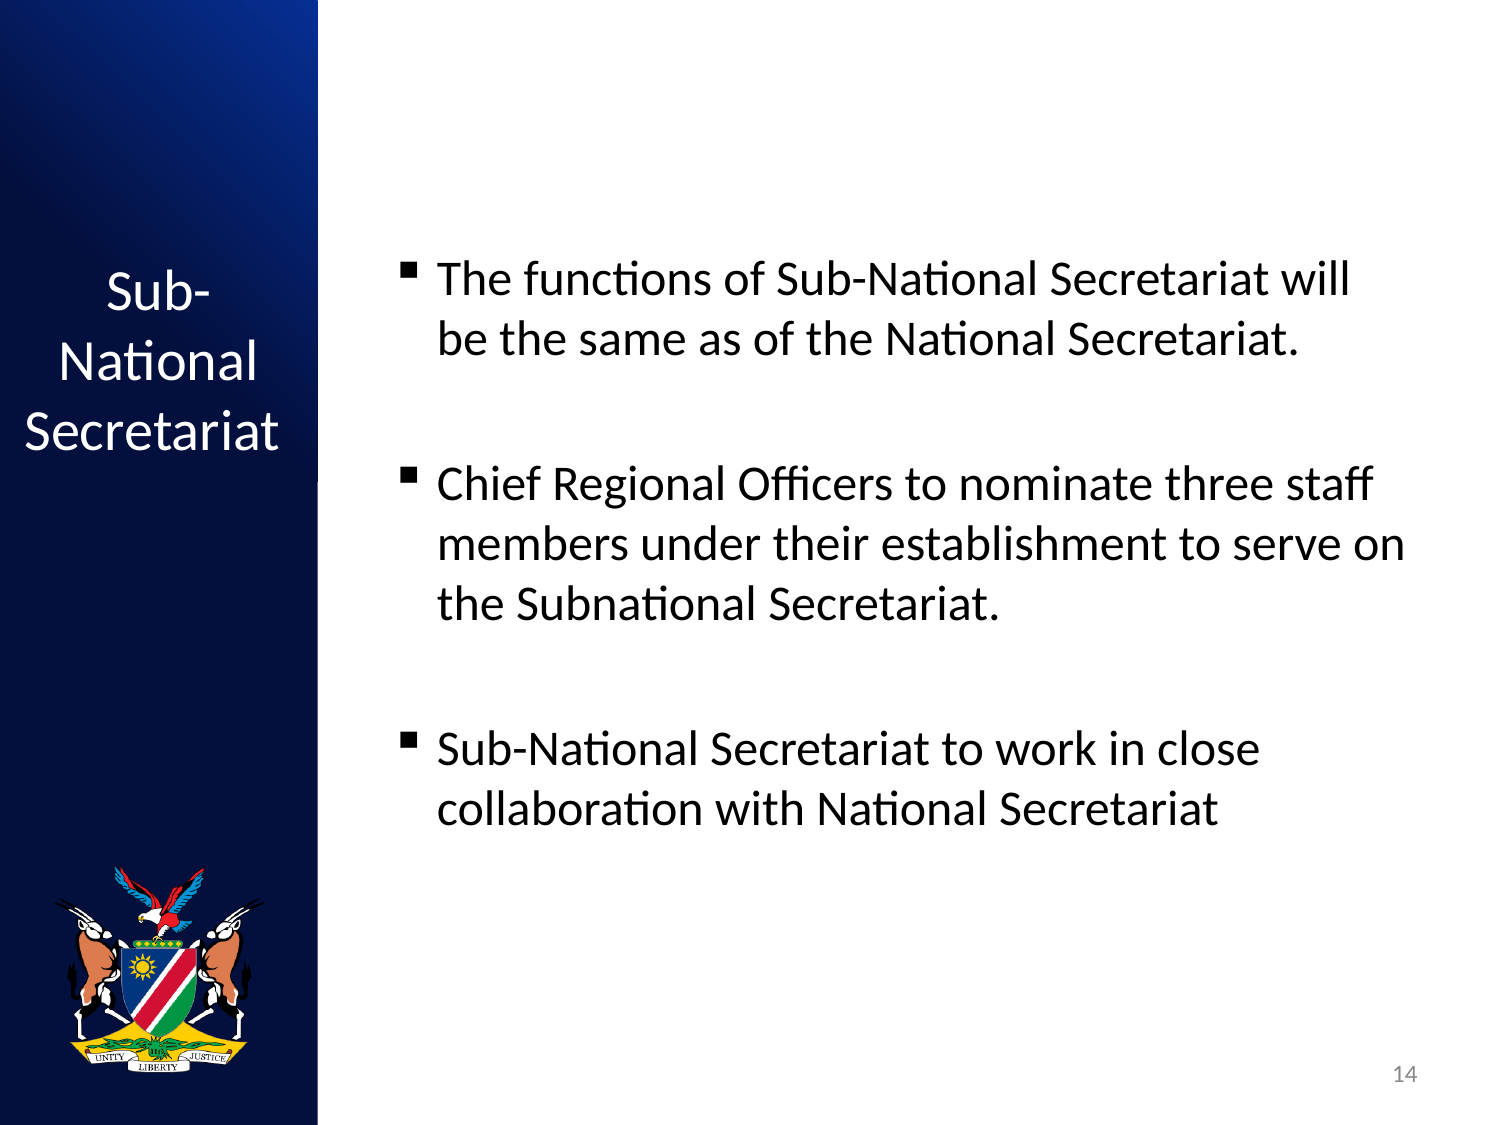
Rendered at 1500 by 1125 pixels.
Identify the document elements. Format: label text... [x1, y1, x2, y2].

picture [51, 864, 266, 1073]
slide_number 14 [1382, 1051, 1426, 1094]
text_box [0, 0, 318, 1125]
text_box The functions of Sub-National Secretariat will be the same as of the National Secretariat. Chief Regional Officers to nominate three staff members under their establishment to serve on the Subnational Secretariat. Sub-National Secretariat to work in close collaboration with National Secretariat [382, 117, 1418, 843]
